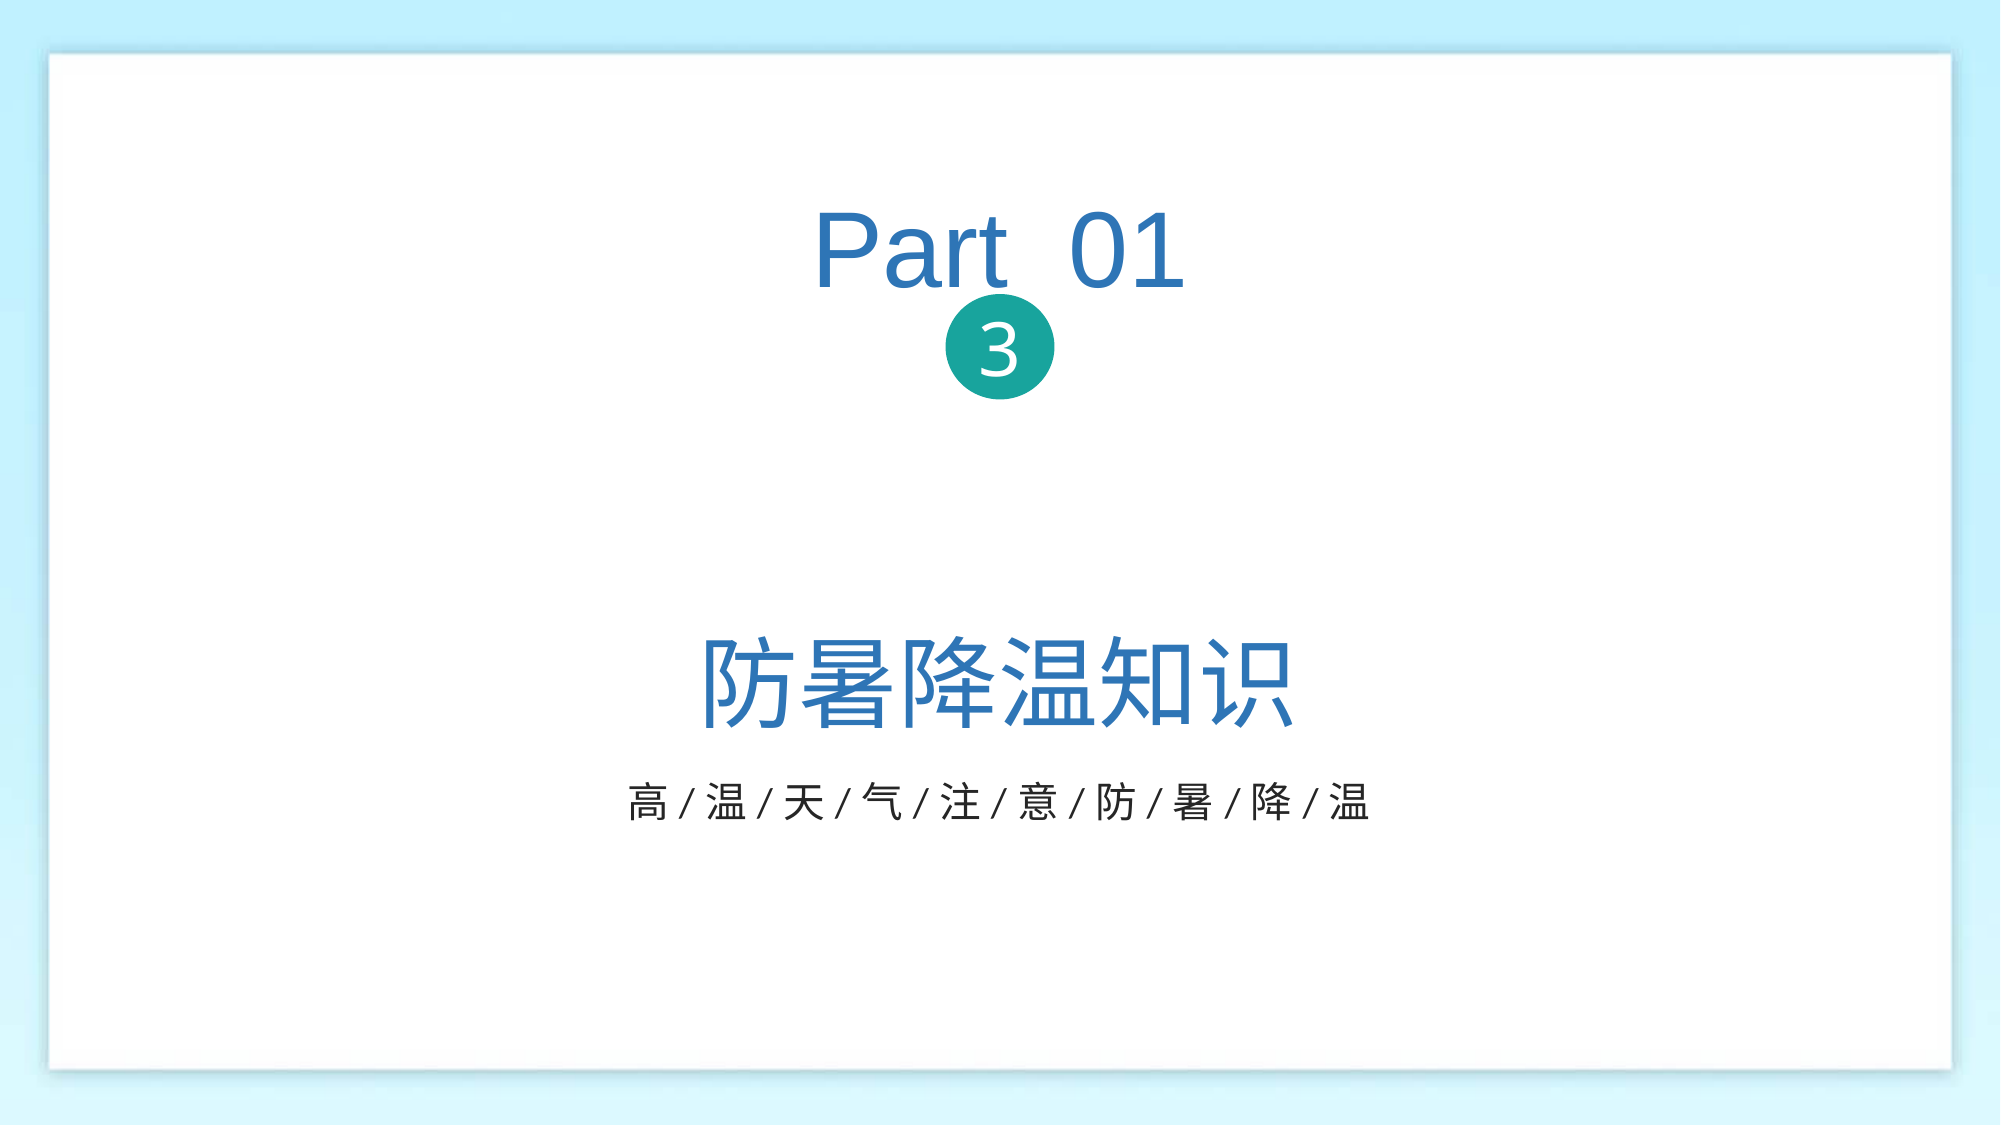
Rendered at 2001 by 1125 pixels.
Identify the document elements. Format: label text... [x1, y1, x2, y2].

title 防暑降温知识 [136, 280, 1862, 749]
text_box Part 01 [791, 172, 1209, 319]
picture [0, 0, 2001, 1125]
list 高/温/天/气/注/意/防/暑/降/温 [136, 752, 1862, 999]
